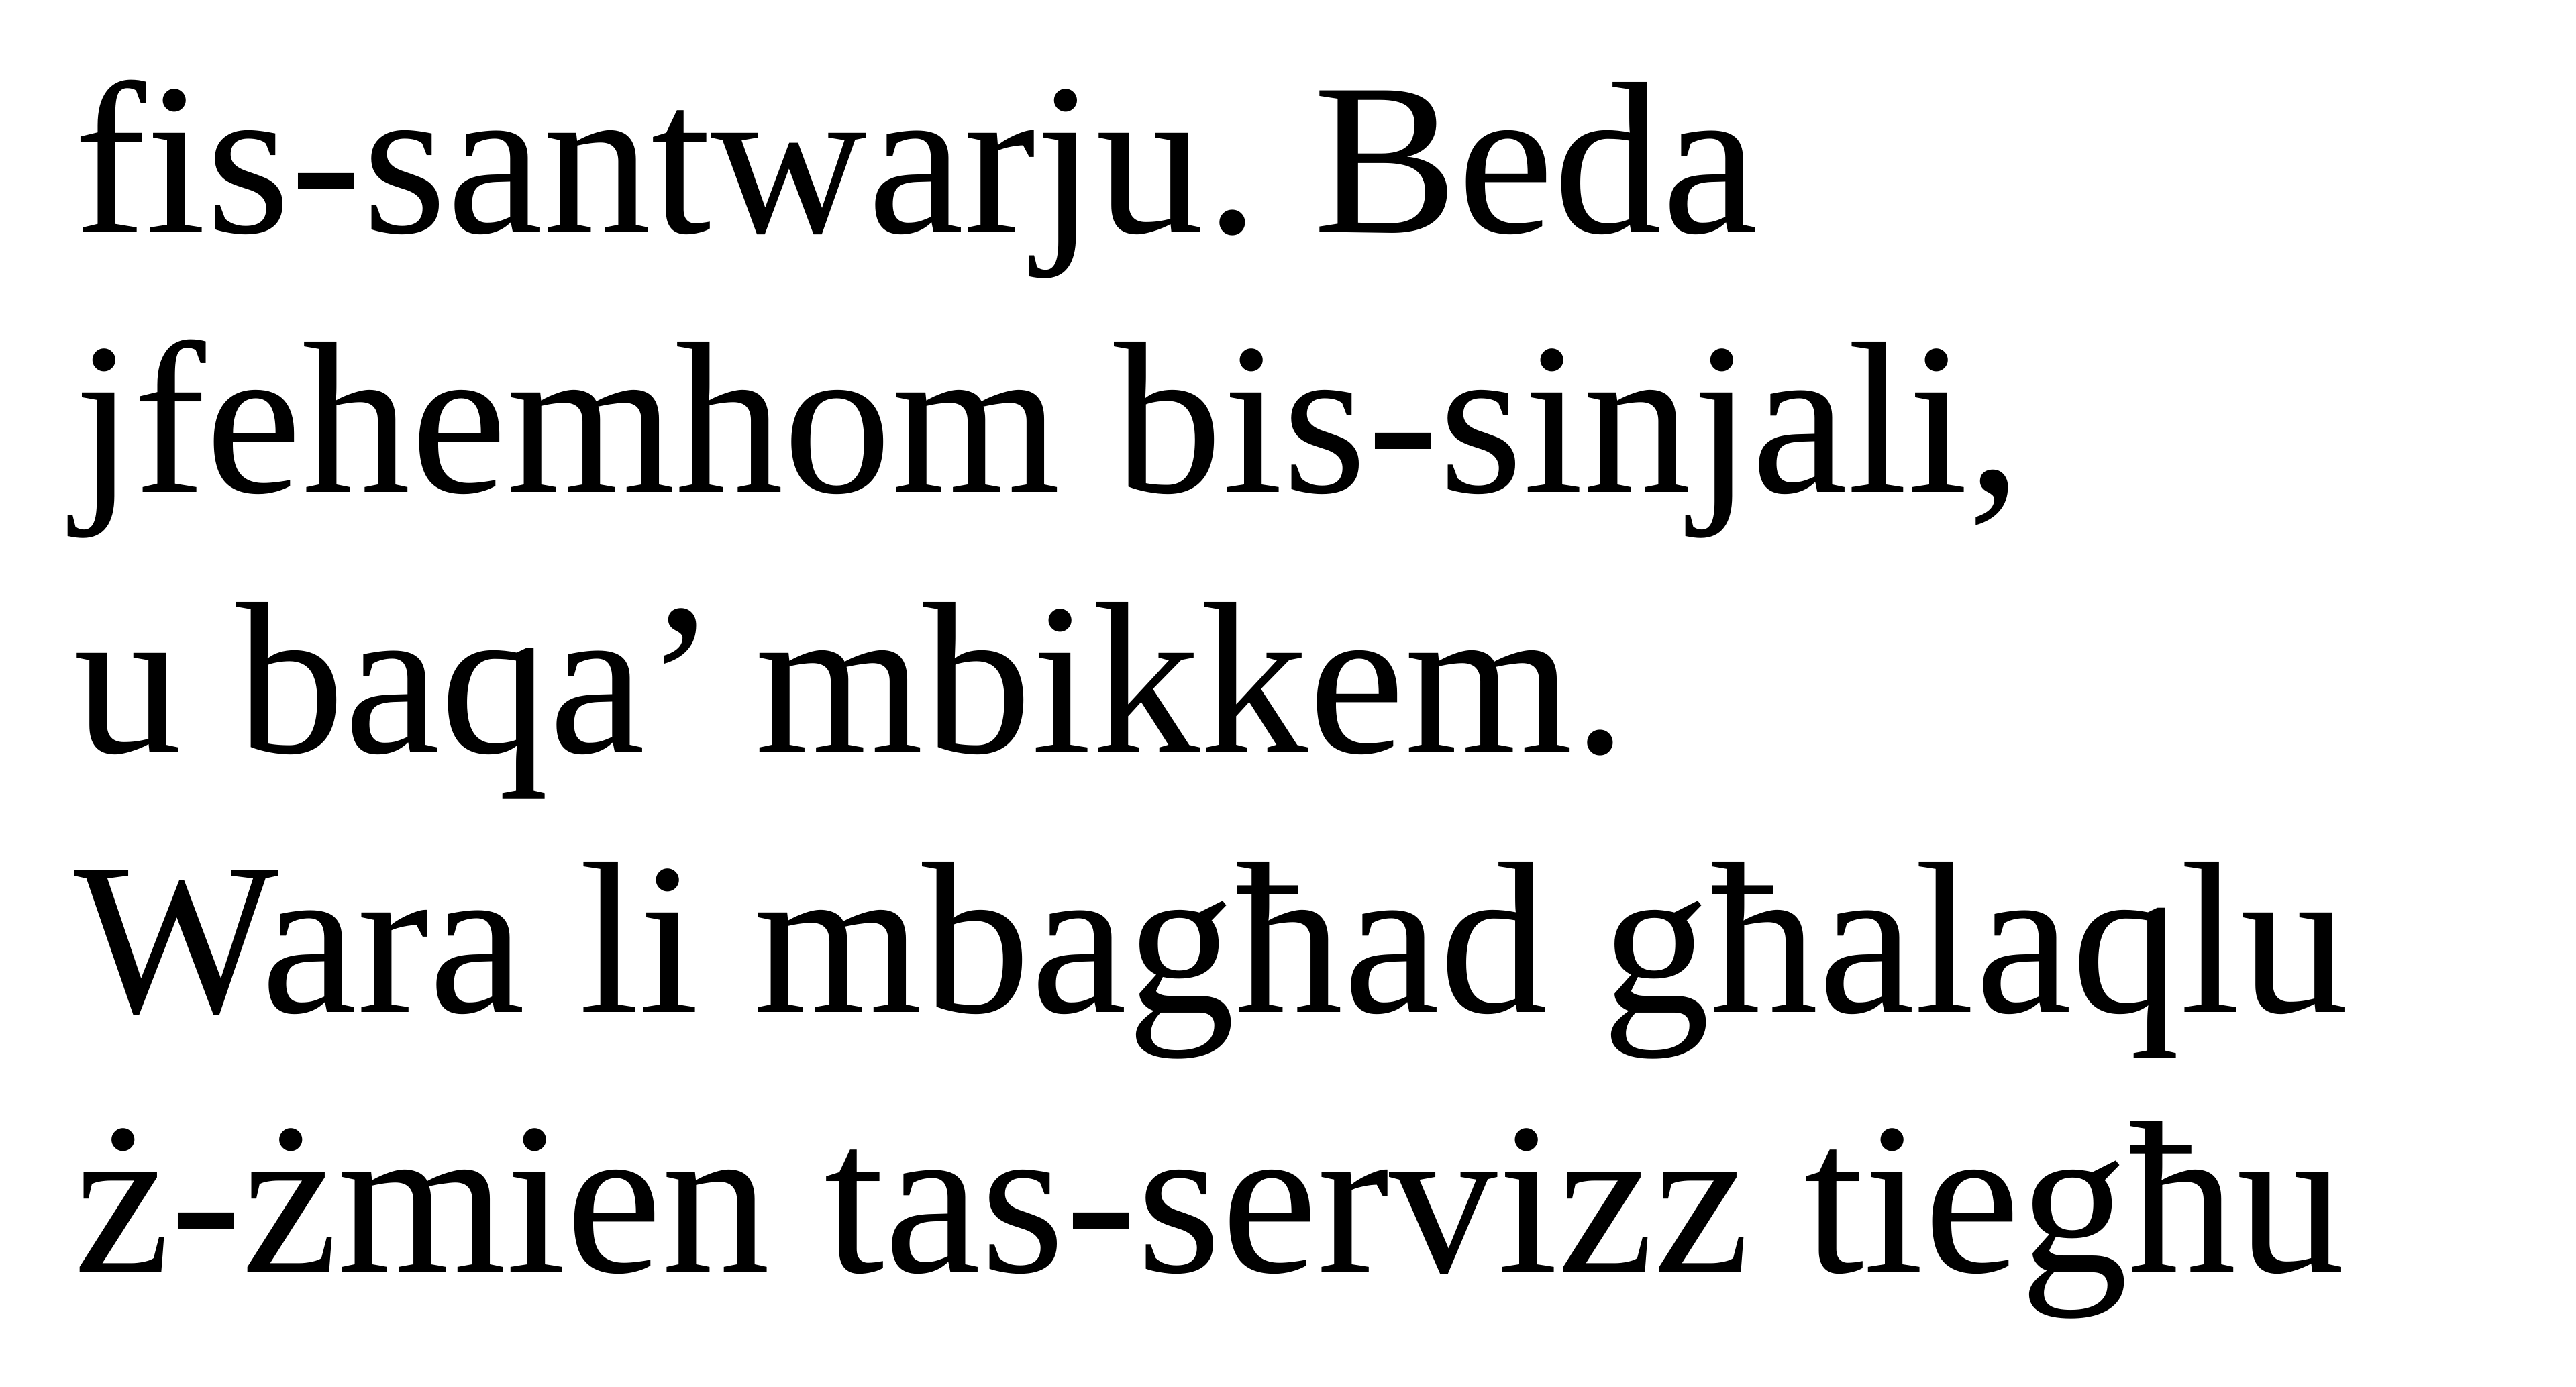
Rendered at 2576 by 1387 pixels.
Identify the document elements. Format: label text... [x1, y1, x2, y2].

text_box fis-santwarju. Beda jfehemhom bis-sinjali, u baqa’ mbikkem. Wara li mbagħad għalaqlu ż-żmien tas-servizz tiegħu [50, 3, 2526, 1327]
